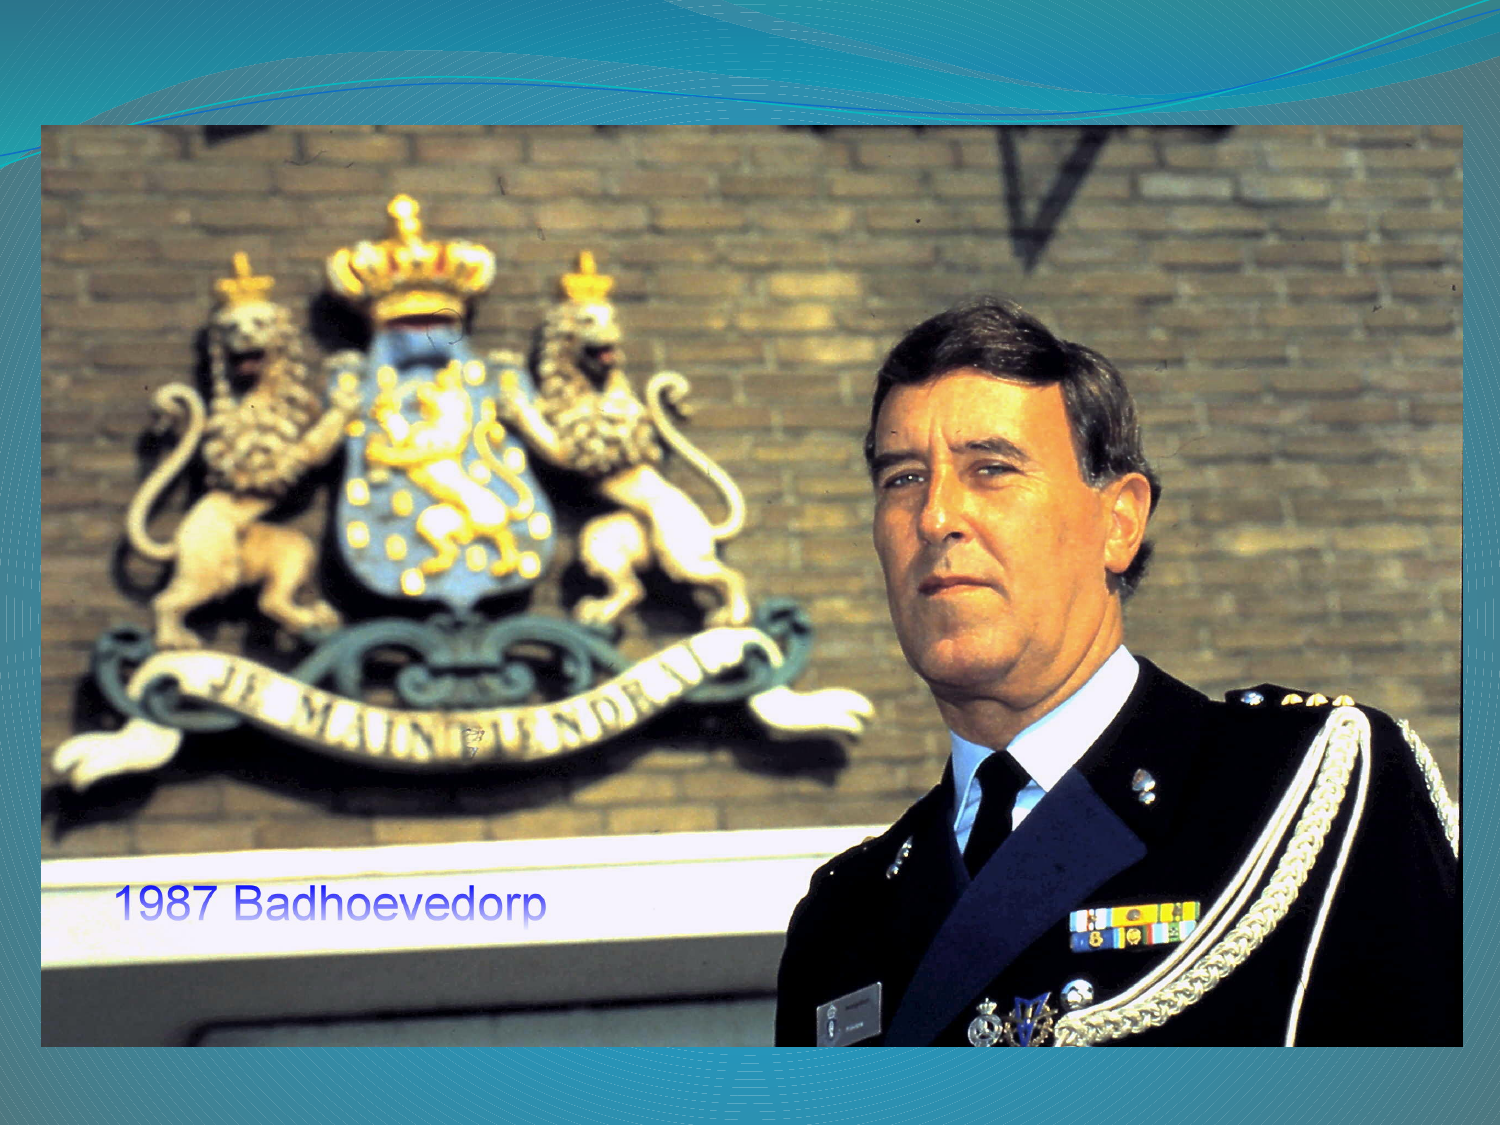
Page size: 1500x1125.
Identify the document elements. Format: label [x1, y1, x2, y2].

picture [40, 125, 1464, 1047]
